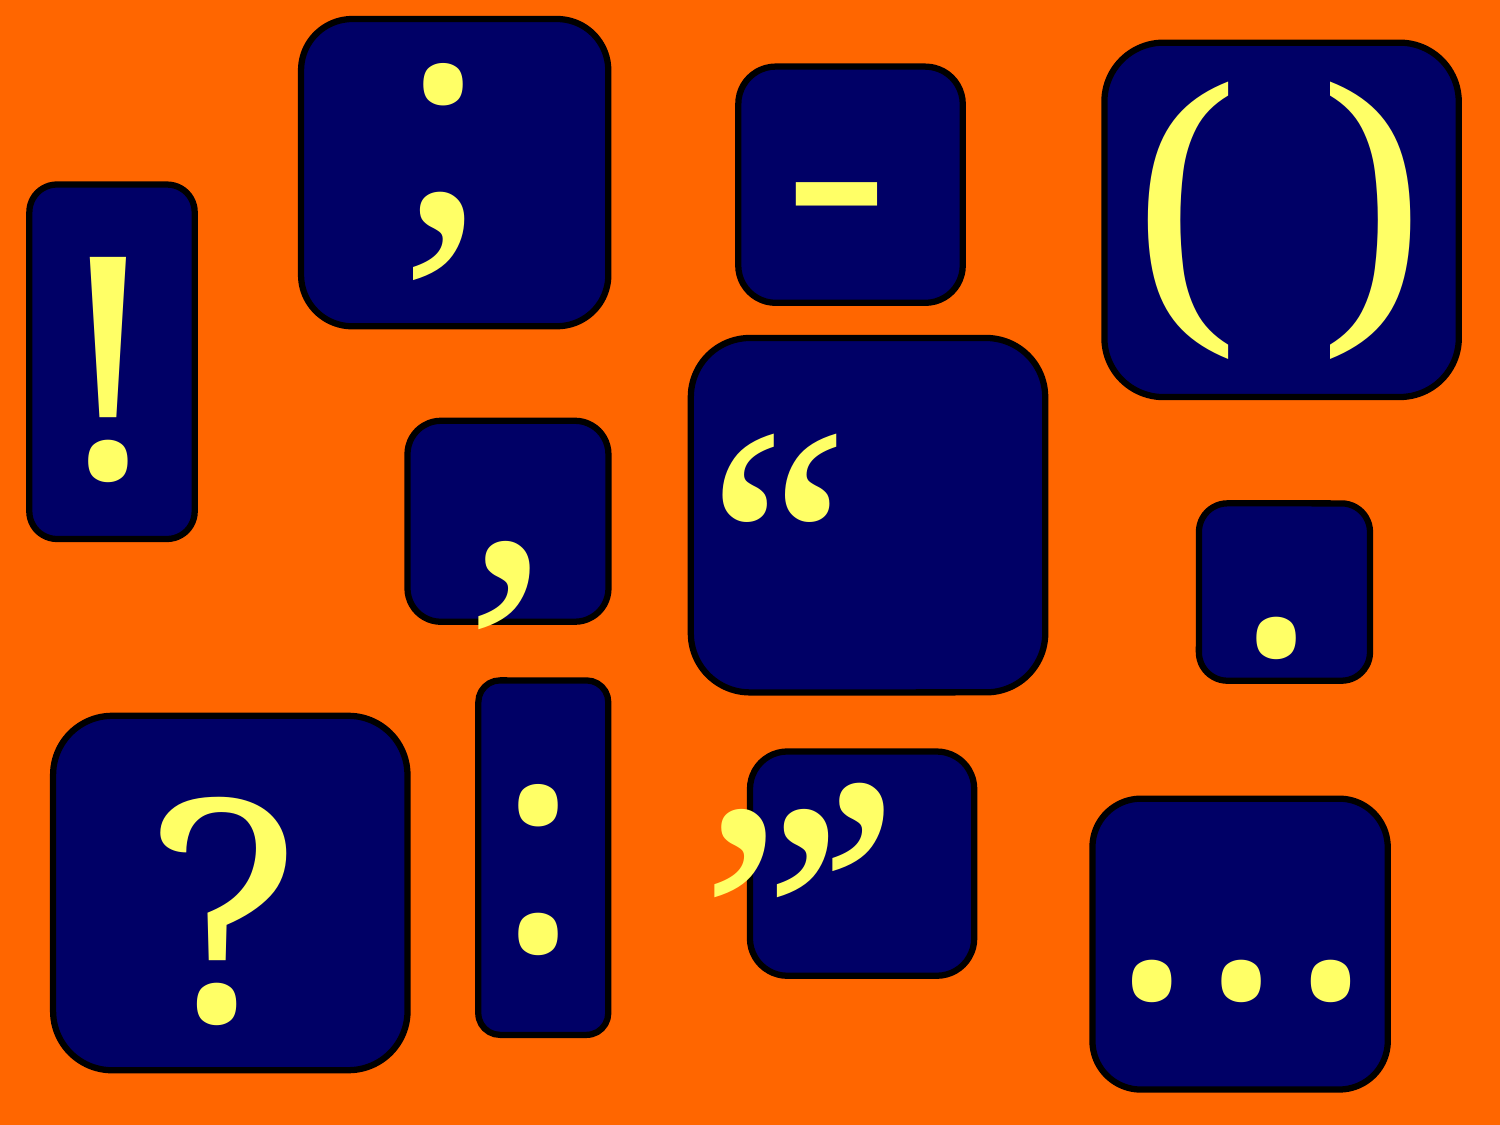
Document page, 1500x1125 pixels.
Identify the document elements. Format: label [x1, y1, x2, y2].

text_box [478, 632, 703, 1036]
text_box [737, 0, 999, 351]
text_box [749, 737, 1034, 976]
text_box [1104, 0, 1500, 398]
text_box [300, 0, 609, 327]
text_box [1092, 680, 1389, 1090]
text_box [29, 160, 266, 552]
text_box [52, 703, 408, 1095]
text_box [407, 420, 680, 835]
text_box [1198, 407, 1447, 729]
text_box [690, 337, 1082, 729]
